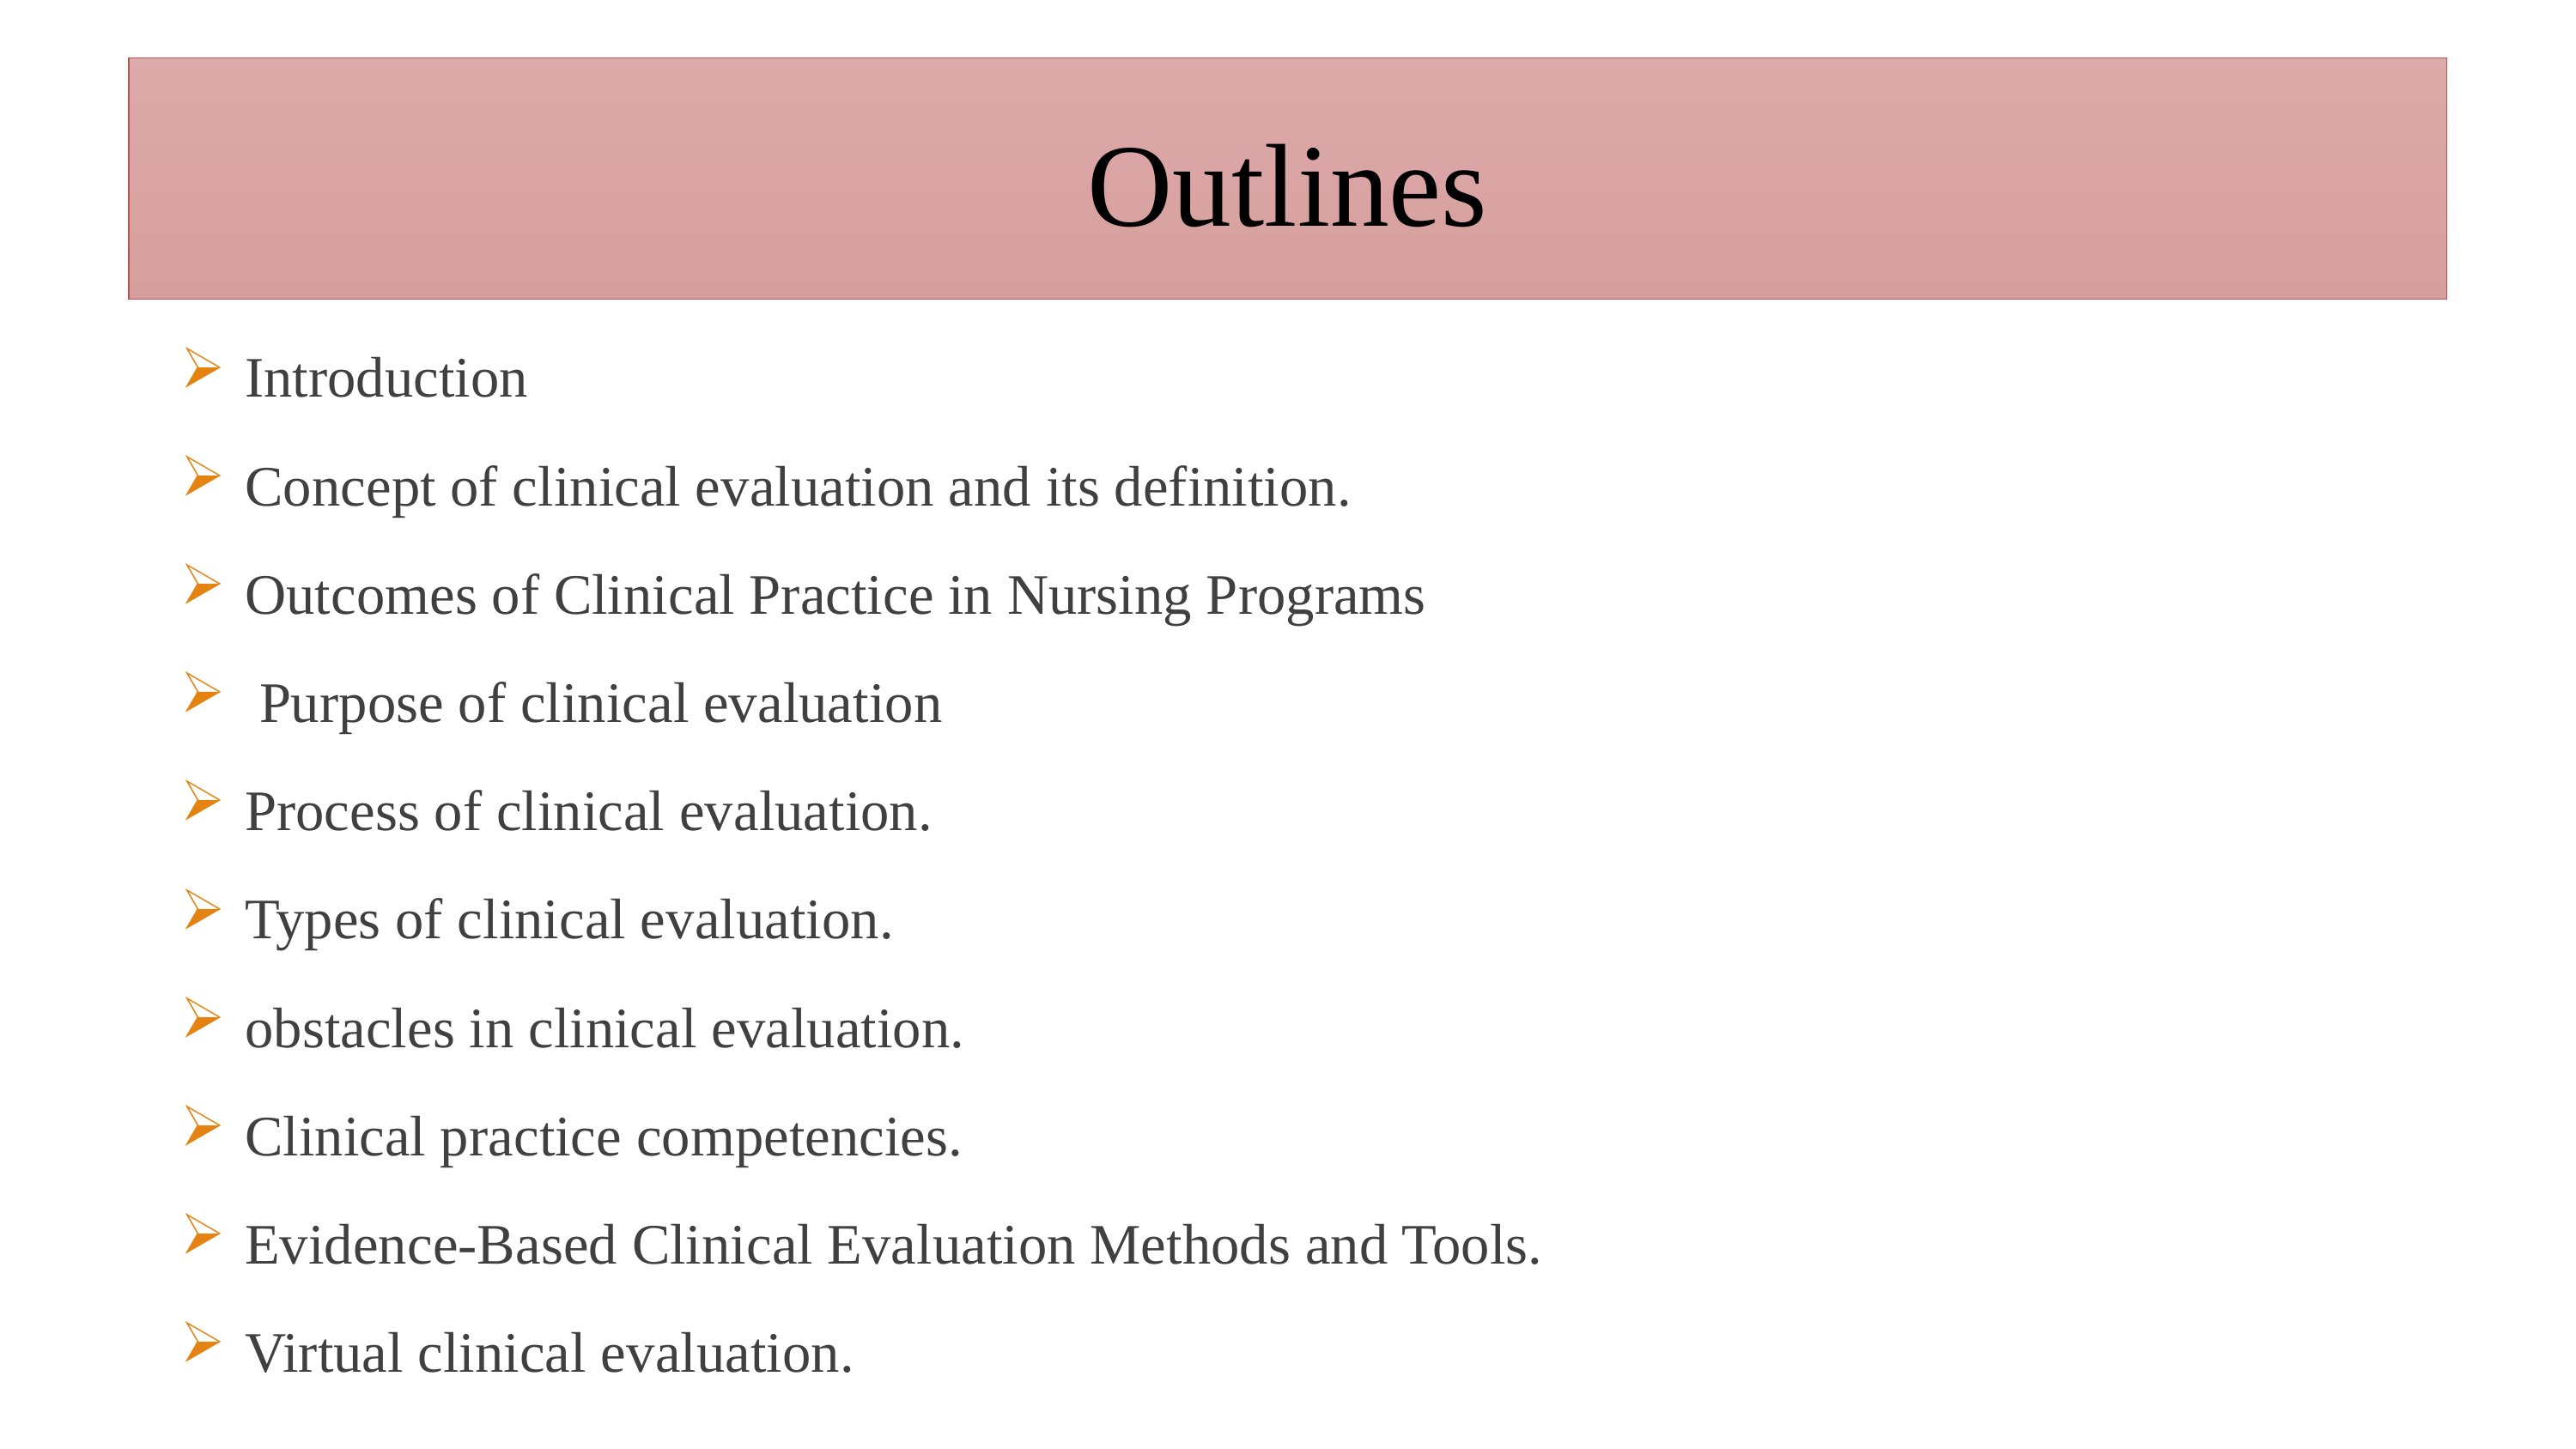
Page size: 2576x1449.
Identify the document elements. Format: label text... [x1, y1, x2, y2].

list Introduction Concept of clinical evaluation and its definition. Outcomes of Clinical Practice in Nursing Programs Purpose of clinical evaluation Process of clinical evaluation. Types of clinical evaluation. obstacles in clinical evaluation. Clinical practice competencies. Evidence-Based Clinical Evaluation Methods and Tools. Virtual clinical evaluation. [108, 299, 2448, 1385]
title Outlines [128, 58, 2447, 299]
